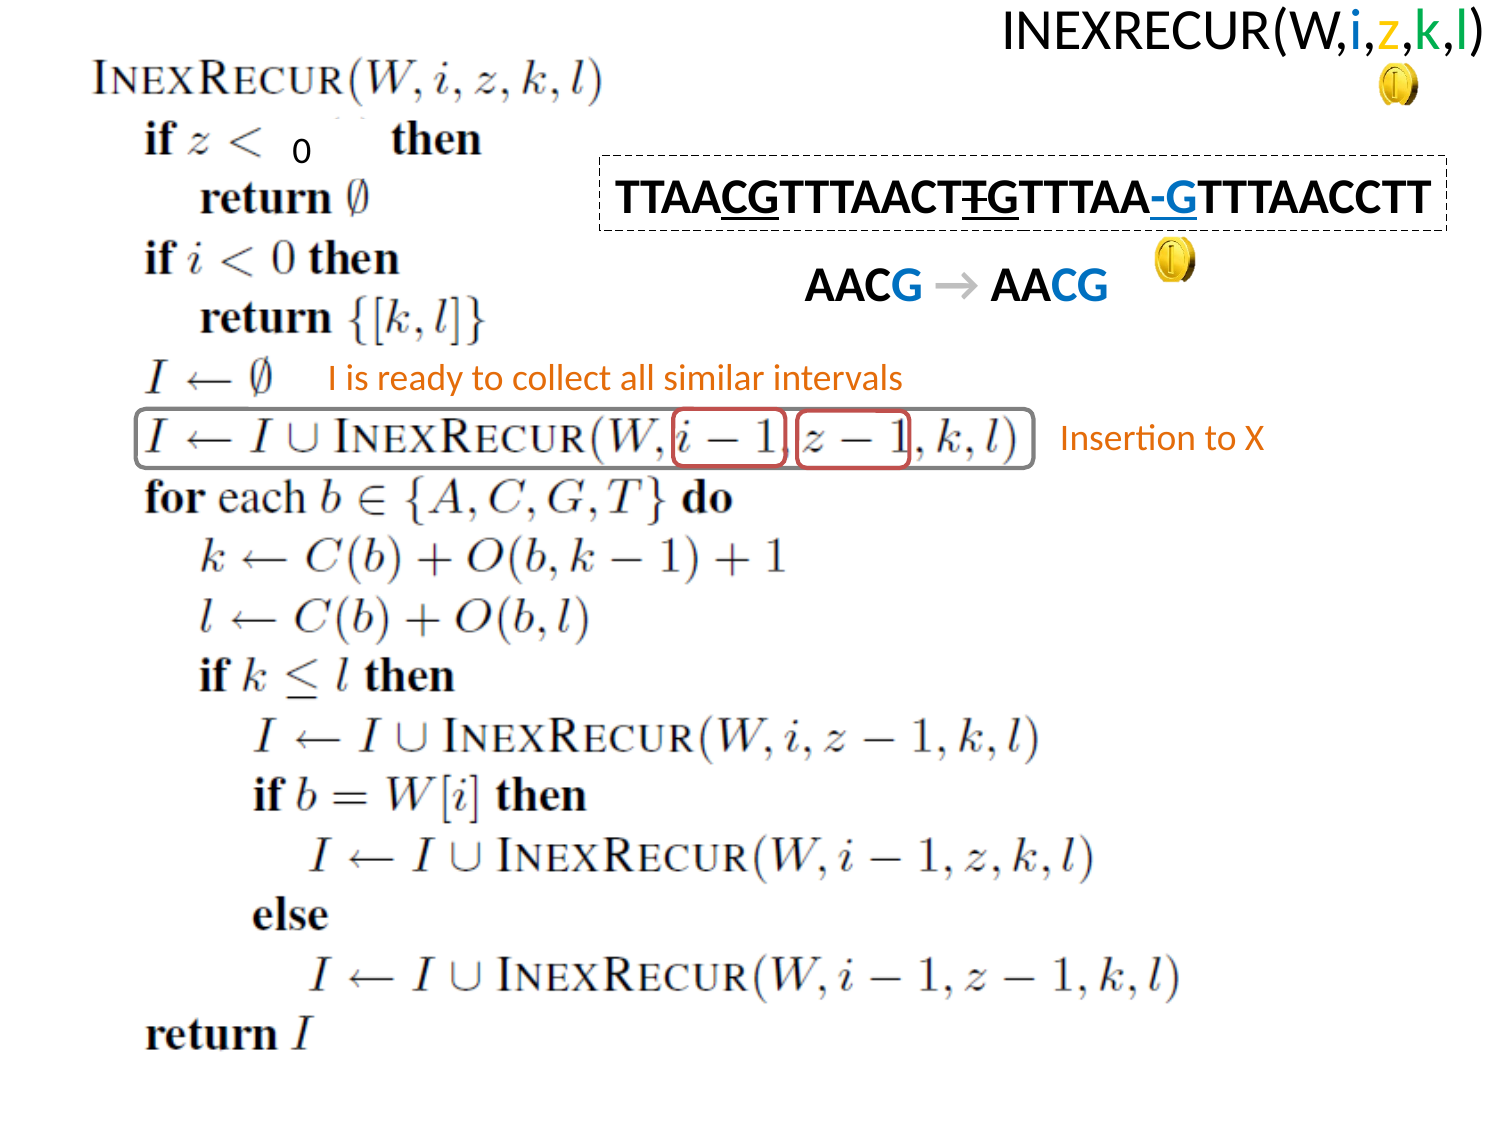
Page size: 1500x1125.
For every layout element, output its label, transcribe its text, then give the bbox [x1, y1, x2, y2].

text_box TTAACGTTTAACTTGTTTAA-GTTTAACCTT [1217, 155, 1447, 231]
text_box INEXRECUR(W,i,z,k,l) [986, 0, 1500, 69]
picture [1370, 58, 1424, 112]
picture [41, 30, 1211, 1092]
text_box Insertion to X [1217, 405, 1297, 466]
